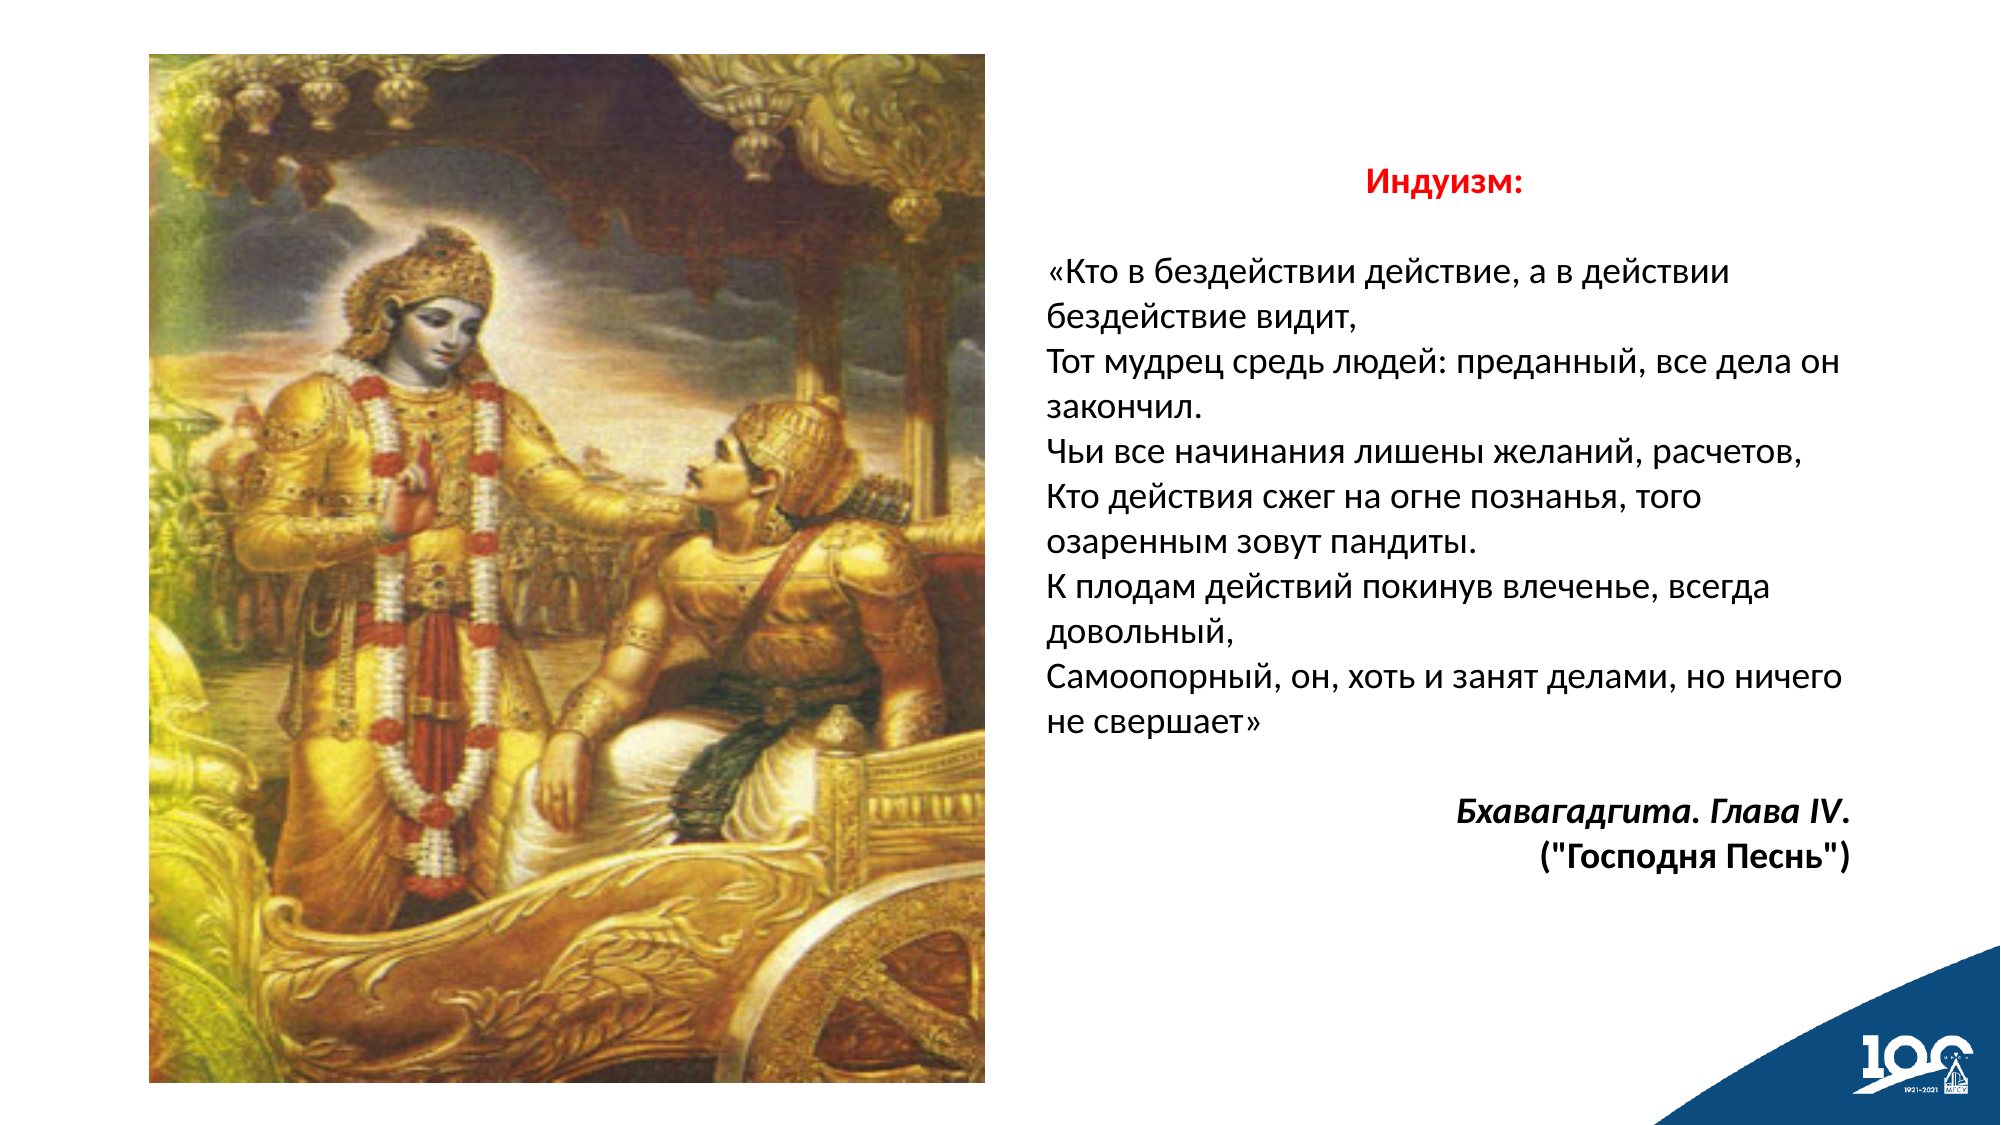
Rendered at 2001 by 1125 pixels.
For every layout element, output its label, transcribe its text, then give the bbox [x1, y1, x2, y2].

text_box Индуизм: «Кто в бездействии действие, а в действии бездействие видит, Тот мудрец средь людей: преданный, все дела он закончил. Чьи все начинания лишены желаний, расчетов, Кто действия сжег на огне познанья, того озаренным зовут пандиты. К плодам действий покинув влеченье, всегда довольный, Самоопорный, он, хоть и занят делами, но ничего не свершает» Бхавагадгита. Глава IV. ("Господня Песнь") [1031, 148, 1867, 919]
picture [149, 54, 2000, 1125]
